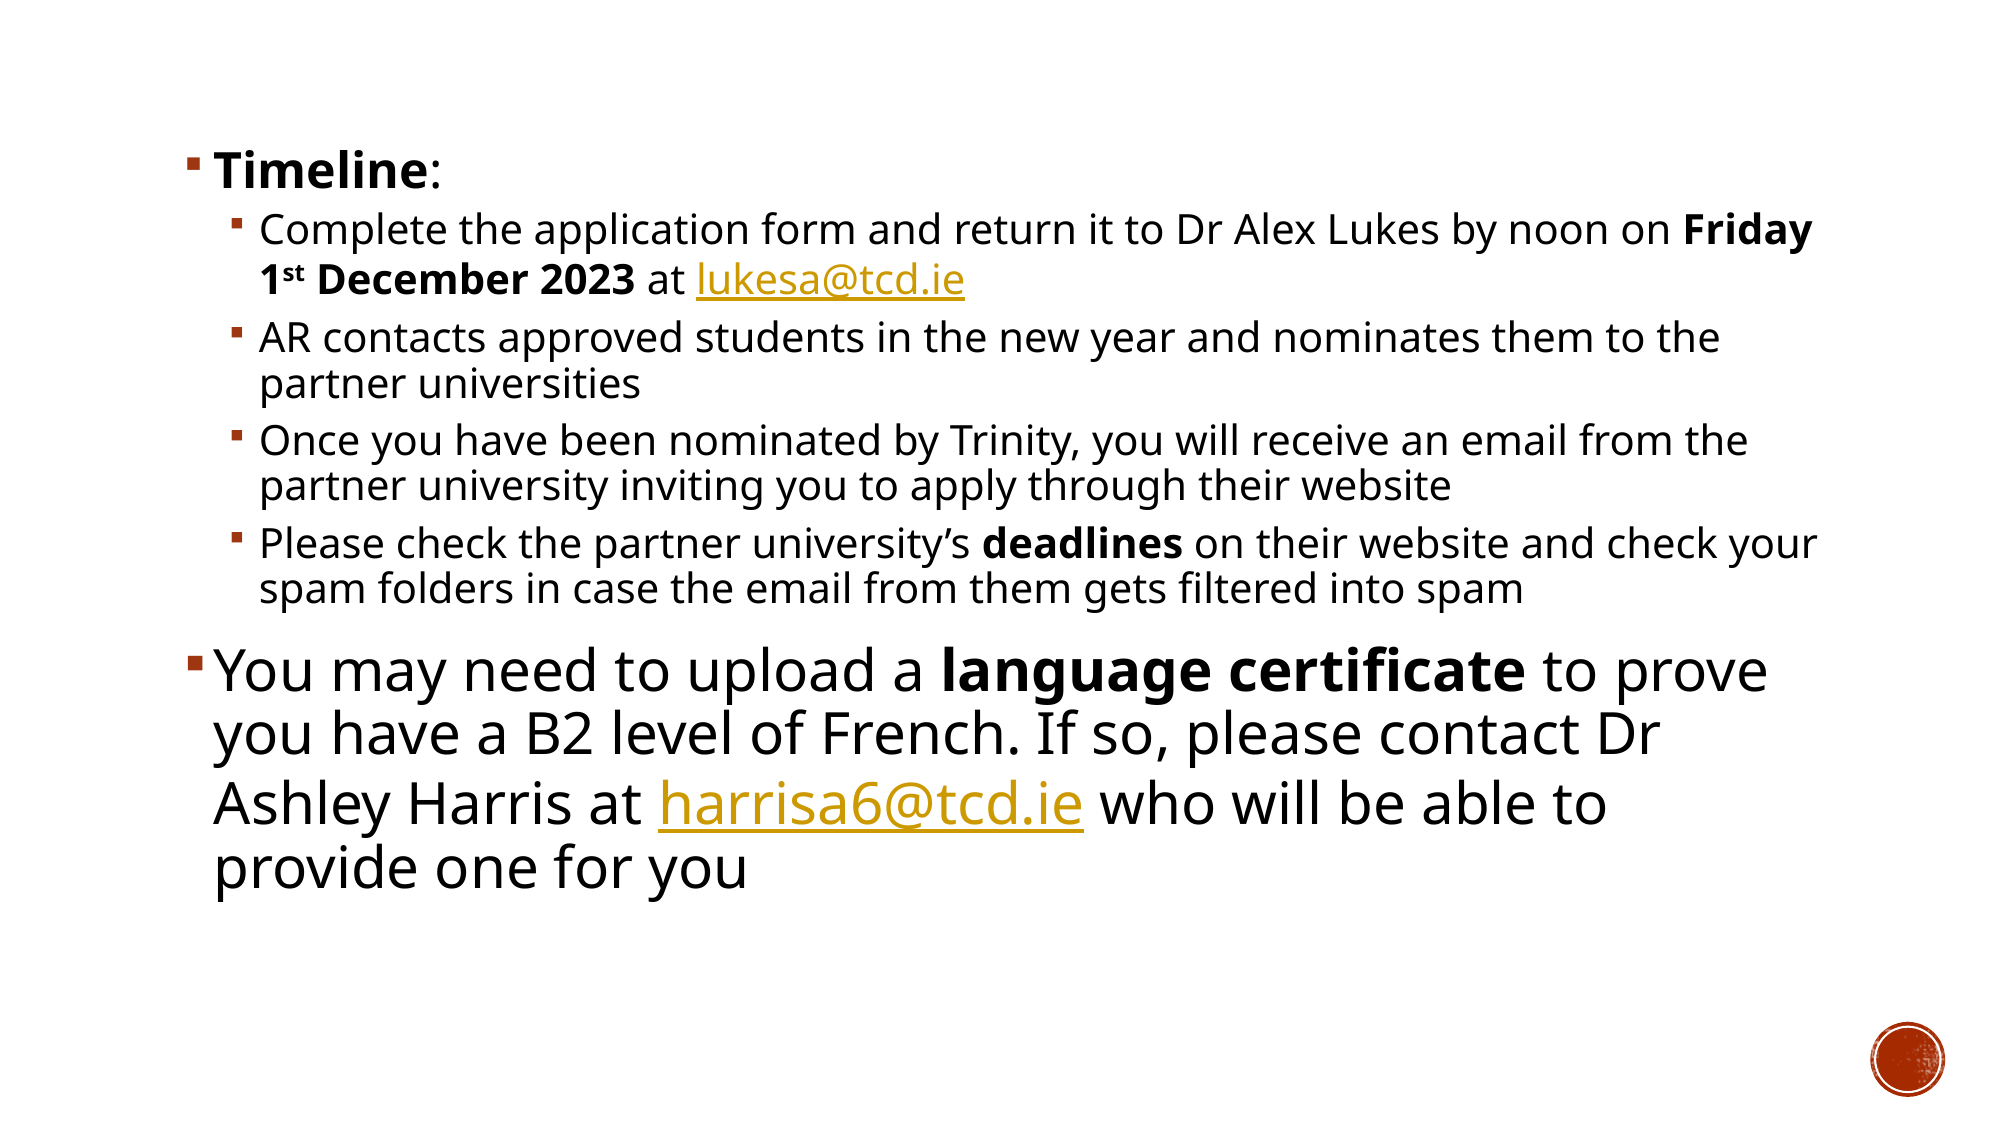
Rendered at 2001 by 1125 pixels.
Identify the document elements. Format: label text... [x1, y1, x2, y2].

list Timeline: Complete the application form and return it to Dr Alex Lukes by noon on Friday 1st December 2023 at lukesa@tcd.ie AR contacts approved students in the new year and nominates them to the partner universities Once you have been nominated by Trinity, you will receive an email from the partner university inviting you to apply through their website Please check the partner university’s deadlines on their website and check your spam folders in case the email from them gets filtered into spam You may need to upload a language certificate to prove you have a B2 level of French. If so, please contact Dr Ashley Harris at harrisa6@tcd.ie who will be able to provide one for you [168, 138, 1836, 1013]
